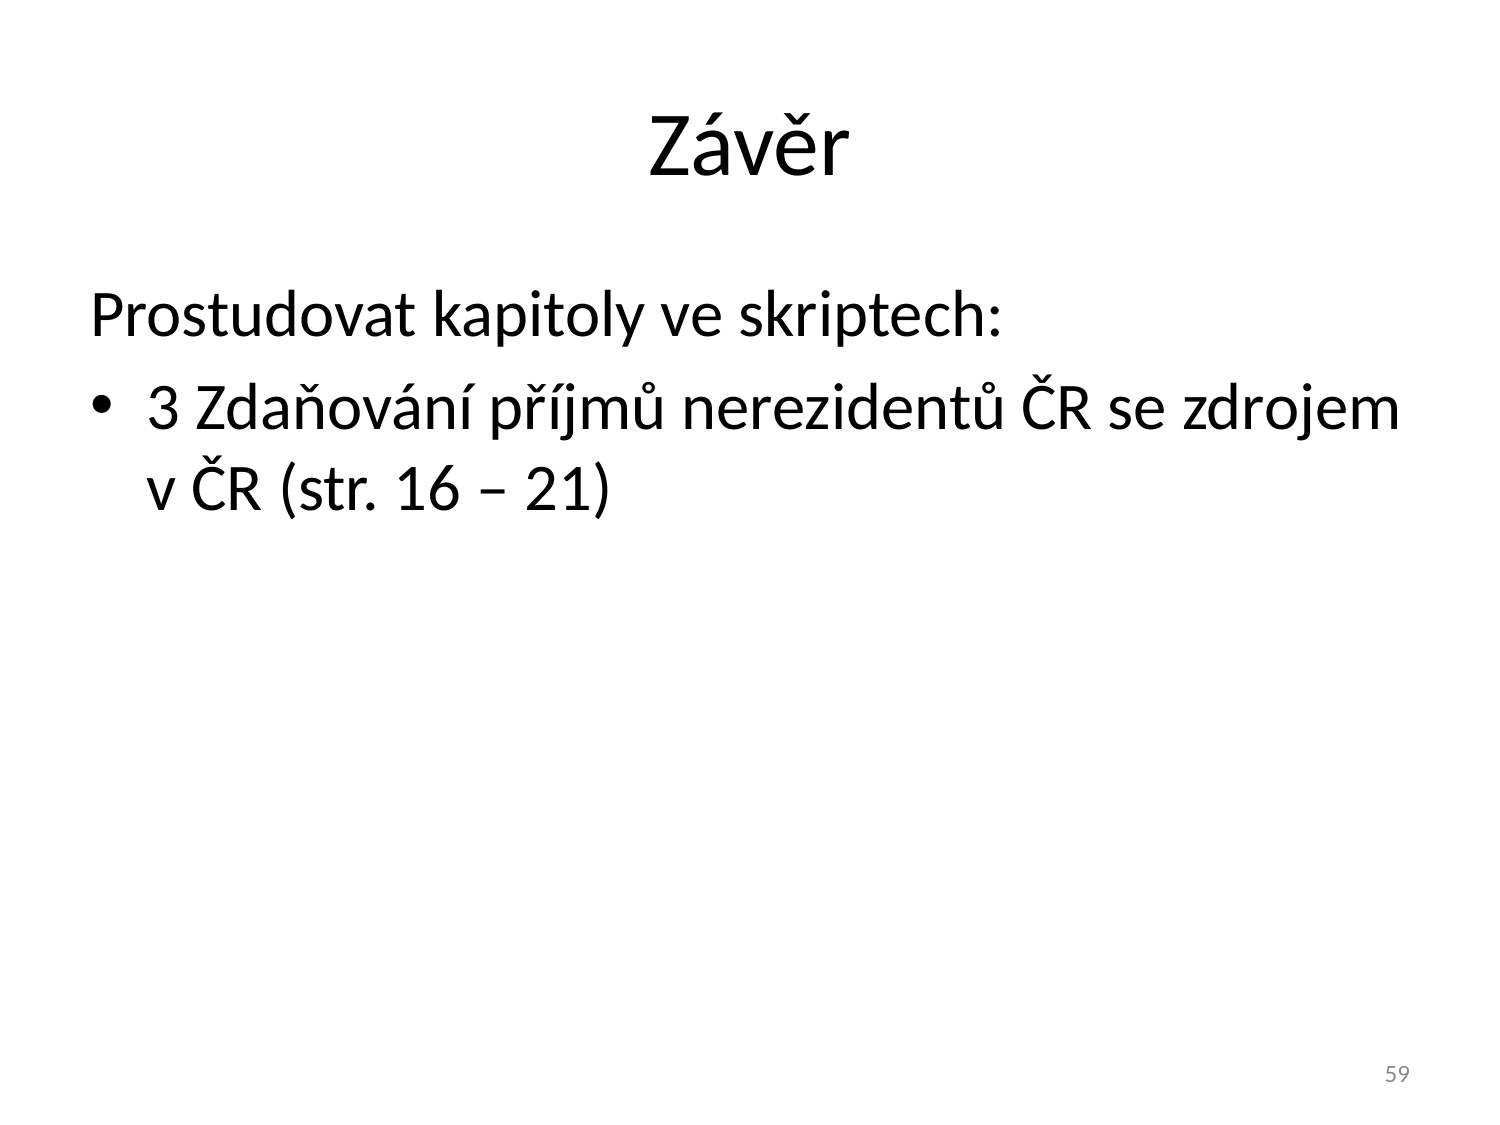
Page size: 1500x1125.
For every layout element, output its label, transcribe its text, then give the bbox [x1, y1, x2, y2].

slide_number 59 [1074, 1042, 1425, 1103]
list Prostudovat kapitoly ve skriptech: 3 Zdaňování příjmů nerezidentů ČR se zdrojem v ČR (str. 16 – 21) [75, 262, 1425, 1005]
title Závěr [75, 45, 1425, 233]
